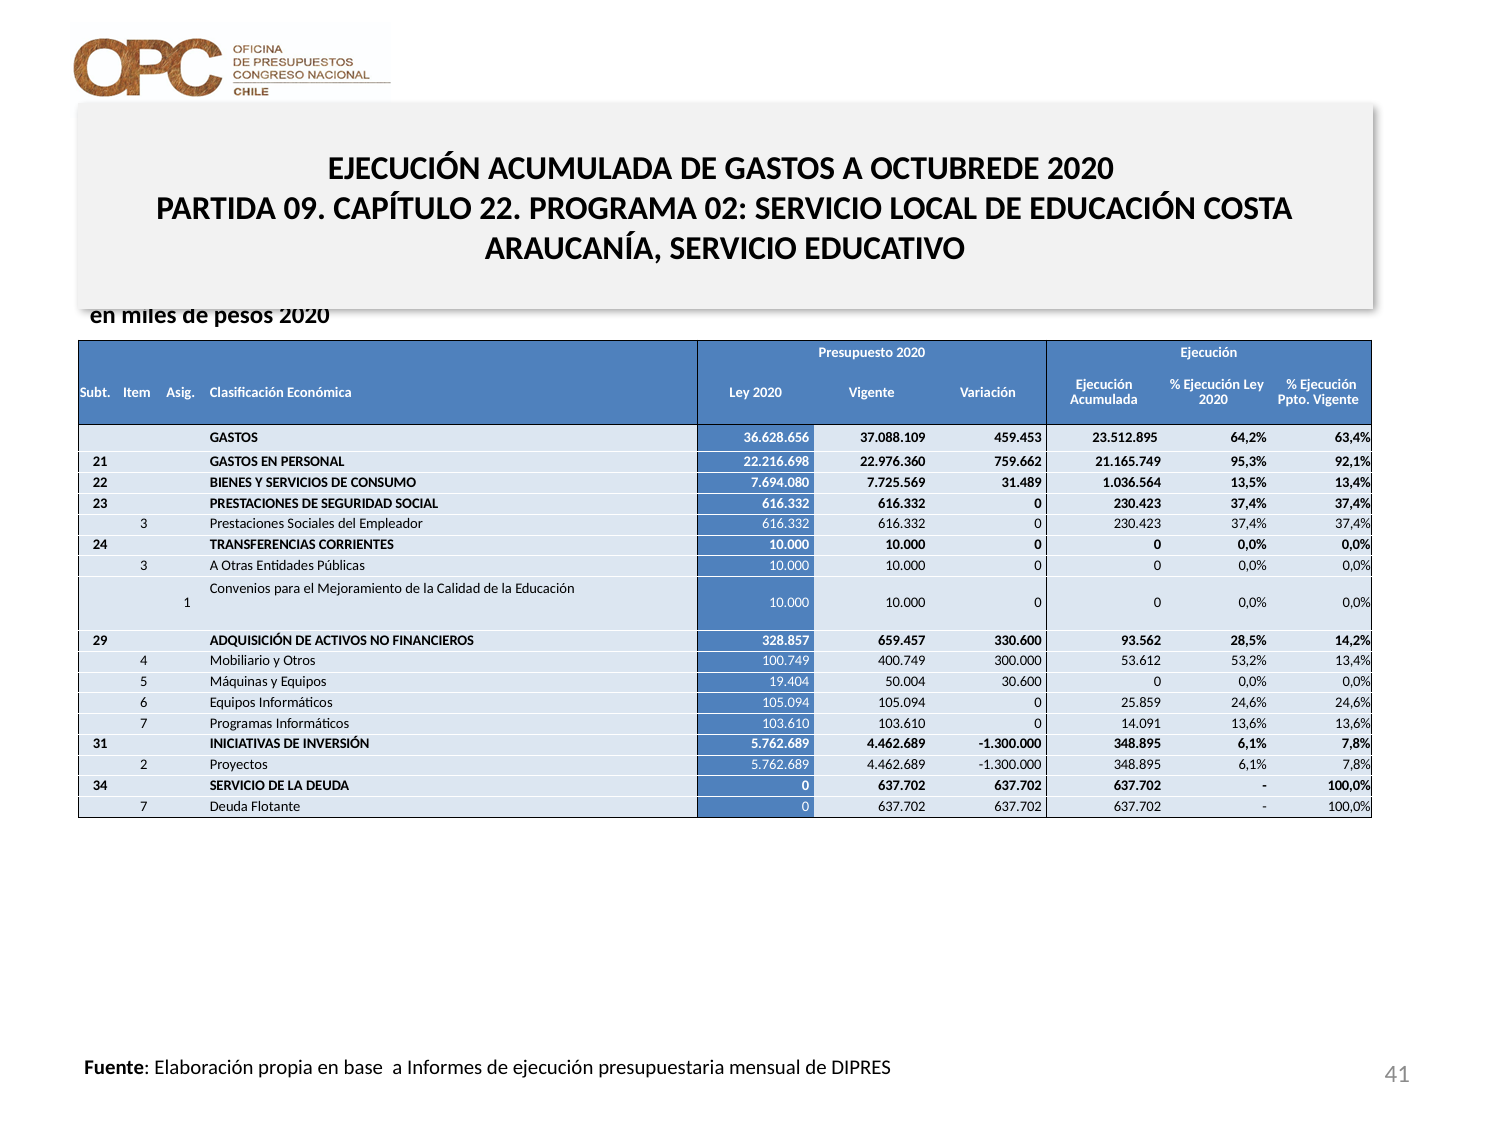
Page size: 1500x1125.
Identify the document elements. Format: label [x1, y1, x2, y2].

table_cell [698, 631, 1046, 651]
table_cell [79, 631, 697, 651]
table_cell [79, 673, 697, 692]
table_cell [1047, 494, 1371, 514]
table_cell [79, 452, 697, 472]
table_cell [79, 693, 697, 713]
table_cell [1047, 577, 1371, 630]
table_cell [1047, 797, 1371, 817]
table_cell [79, 536, 697, 555]
table_cell [698, 425, 1046, 451]
table_cell [79, 756, 697, 775]
table_cell [698, 536, 1046, 555]
table_cell [79, 556, 697, 576]
table_cell [1047, 735, 1371, 755]
table_cell [698, 776, 1046, 796]
table_cell [698, 473, 1046, 493]
table_cell [1047, 714, 1371, 734]
table_cell [79, 652, 697, 672]
title [78, 103, 1373, 308]
table_cell [79, 714, 697, 734]
text_box [75, 290, 1369, 349]
table_cell [79, 361, 697, 424]
table_cell [79, 494, 697, 514]
table_cell [1047, 556, 1371, 576]
table_cell [79, 797, 697, 817]
table_cell [698, 577, 1046, 630]
table_cell [1047, 776, 1371, 796]
table_cell [698, 714, 1046, 734]
table_cell [1047, 673, 1371, 692]
table_cell [79, 577, 697, 630]
table_cell [1047, 425, 1371, 451]
table_cell [79, 473, 697, 493]
table_cell [1047, 652, 1371, 672]
table_cell [698, 515, 1046, 535]
table_cell [79, 425, 697, 451]
table_cell [698, 556, 1046, 576]
table_cell [698, 735, 1046, 755]
picture [70, 22, 391, 118]
slide_number [1074, 1042, 1425, 1103]
table_cell [1047, 452, 1371, 472]
table_cell [1047, 756, 1371, 775]
table_header [698, 341, 1046, 361]
table_cell [79, 776, 697, 796]
table_cell [698, 361, 1046, 424]
table_cell [698, 797, 1046, 817]
table_cell [1047, 631, 1371, 651]
table_cell [1047, 536, 1371, 555]
table_cell [698, 756, 1046, 775]
table_cell [698, 693, 1046, 713]
table_cell [1047, 473, 1371, 493]
table_header [79, 341, 697, 361]
table_cell [1047, 361, 1371, 424]
table_cell [698, 652, 1046, 672]
table_cell [79, 735, 697, 755]
table_cell [698, 452, 1046, 472]
table_cell [1047, 693, 1371, 713]
table_cell [698, 494, 1046, 514]
table_cell [79, 515, 697, 535]
table_cell [698, 673, 1046, 692]
table_header [1047, 341, 1371, 361]
table_cell [1047, 515, 1371, 535]
